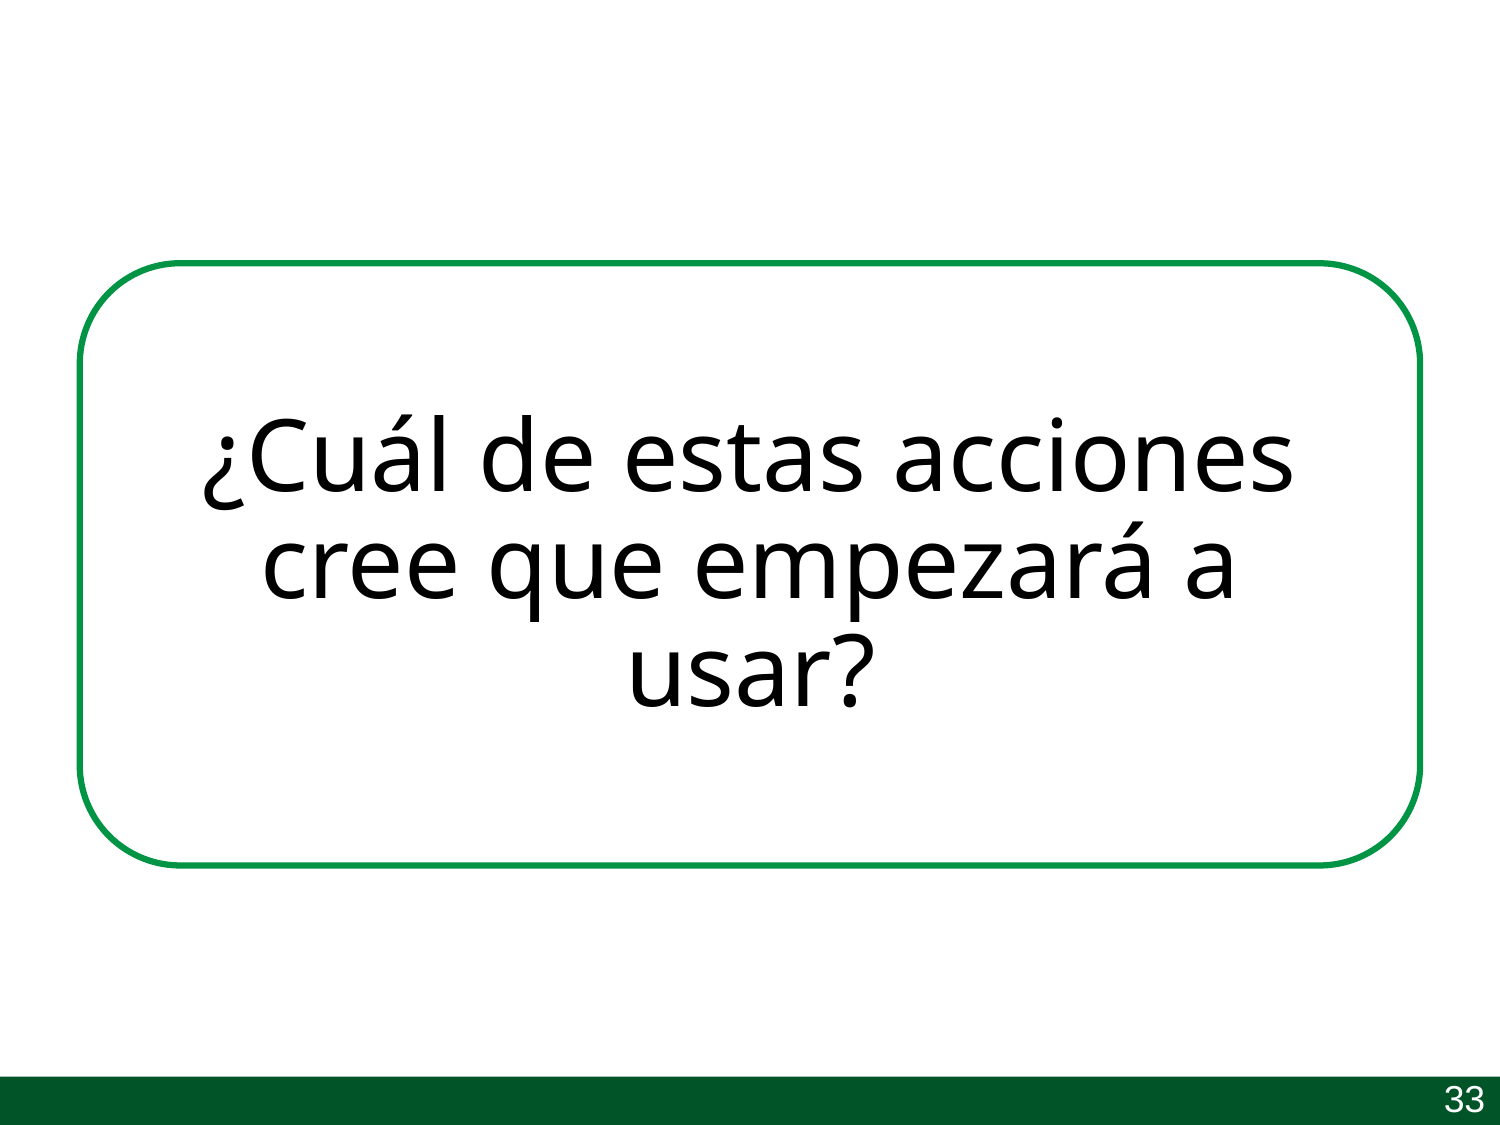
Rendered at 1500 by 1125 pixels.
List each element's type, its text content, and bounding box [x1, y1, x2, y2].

text_box 33 [1162, 1067, 1500, 1125]
text_box [78, 262, 1422, 867]
